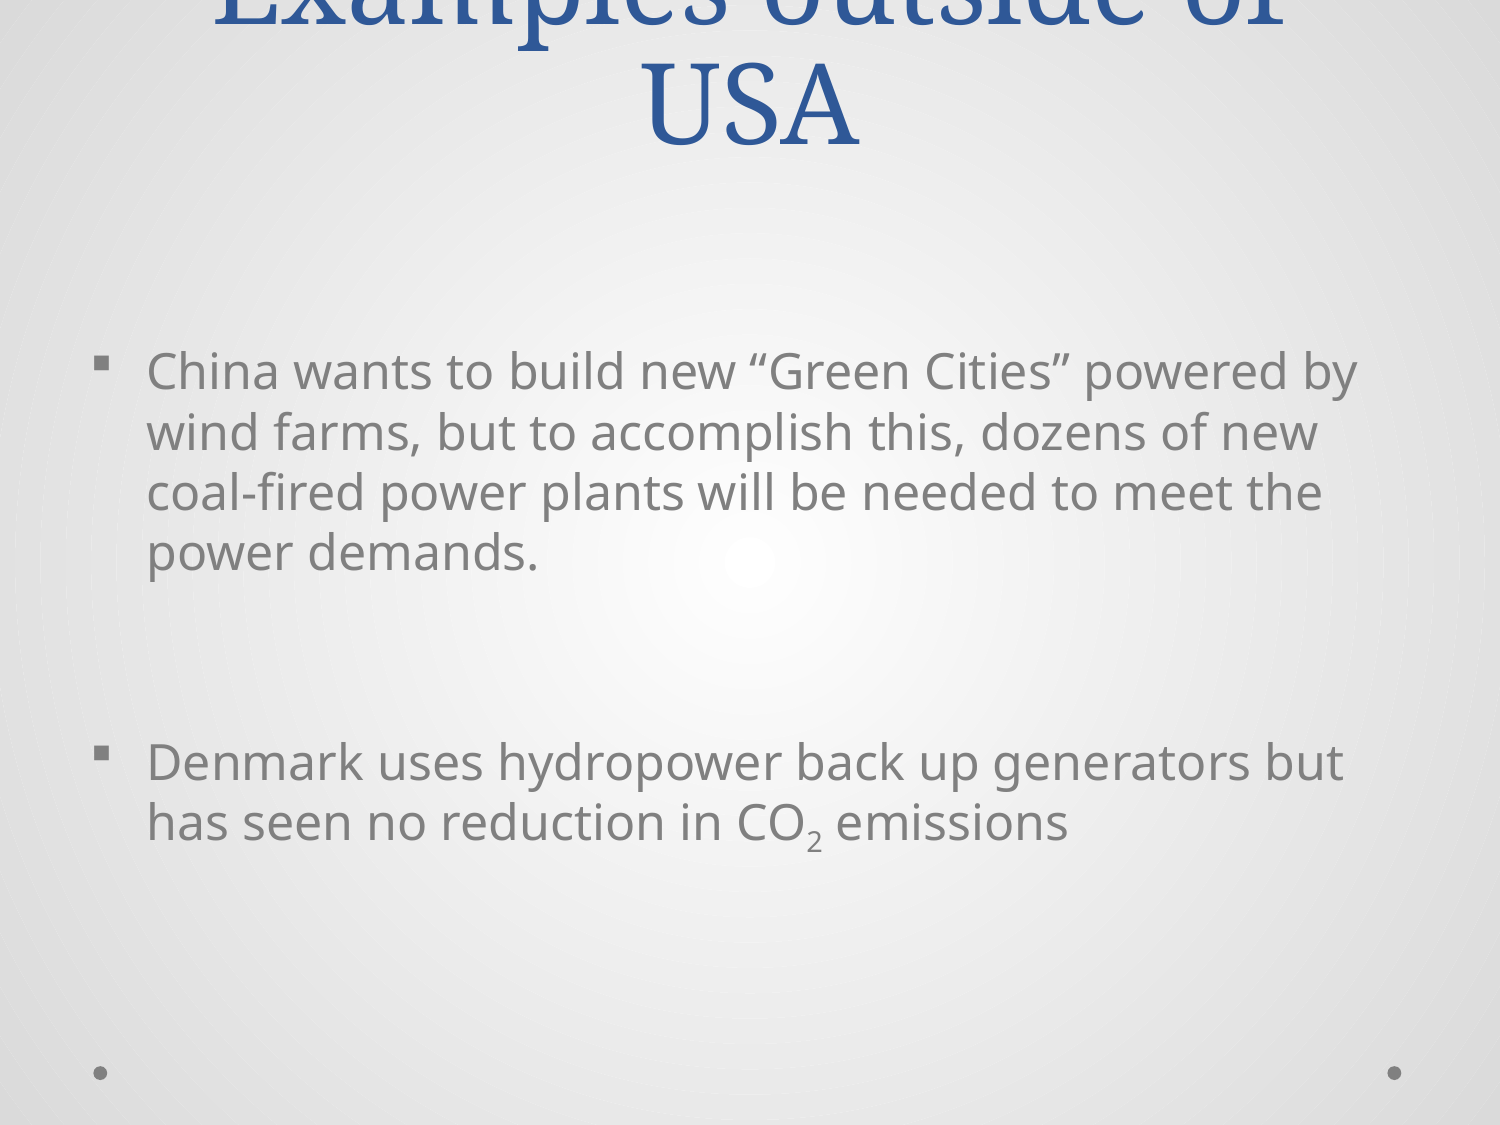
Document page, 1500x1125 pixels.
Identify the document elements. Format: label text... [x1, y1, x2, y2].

title Examples outside of USA [75, 0, 1425, 175]
list China wants to build new “Green Cities” powered by wind farms, but to accomplish this, dozens of new coal-fired power plants will be needed to meet the power demands. Denmark uses hydropower back up generators but has seen no reduction in CO2 emissions [75, 262, 1425, 1005]
